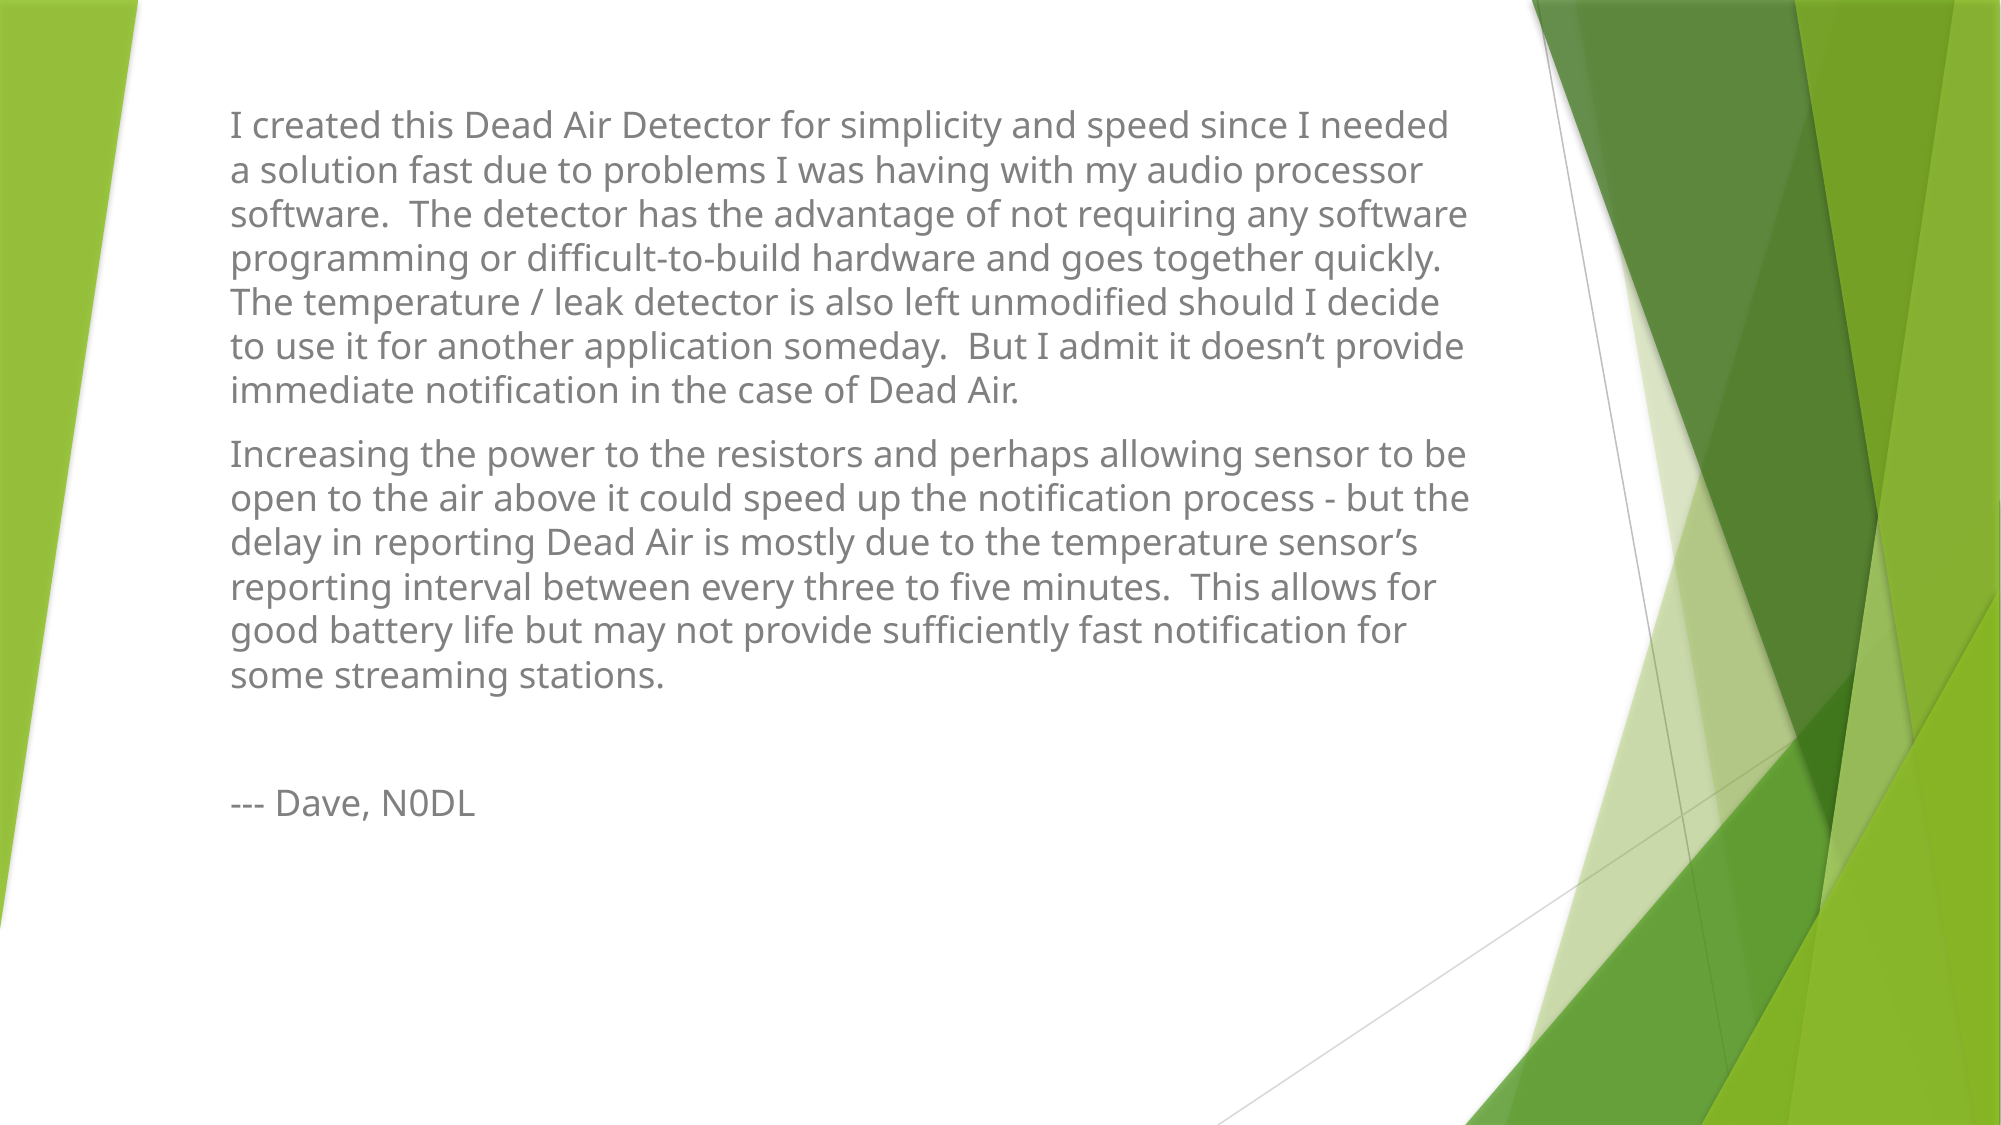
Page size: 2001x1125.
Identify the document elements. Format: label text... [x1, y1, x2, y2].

subtitle I created this Dead Air Detector for simplicity and speed since I needed a solution fast due to problems I was having with my audio processor software. The detector has the advantage of not requiring any software programming or difficult-to-build hardware and goes together quickly. The temperature / leak detector is also left unmodified should I decide to use it for another application someday. But I admit it doesn’t provide immediate notification in the case of Dead Air. Increasing the power to the resistors and perhaps allowing sensor to be open to the air above it could speed up the notification process - but the delay in reporting Dead Air is mostly due to the temperature sensor’s reporting interval between every three to five minutes. This allows for good battery life but may not provide sufficiently fast notification for some streaming stations. --- Dave, N0DL [214, 94, 1490, 871]
